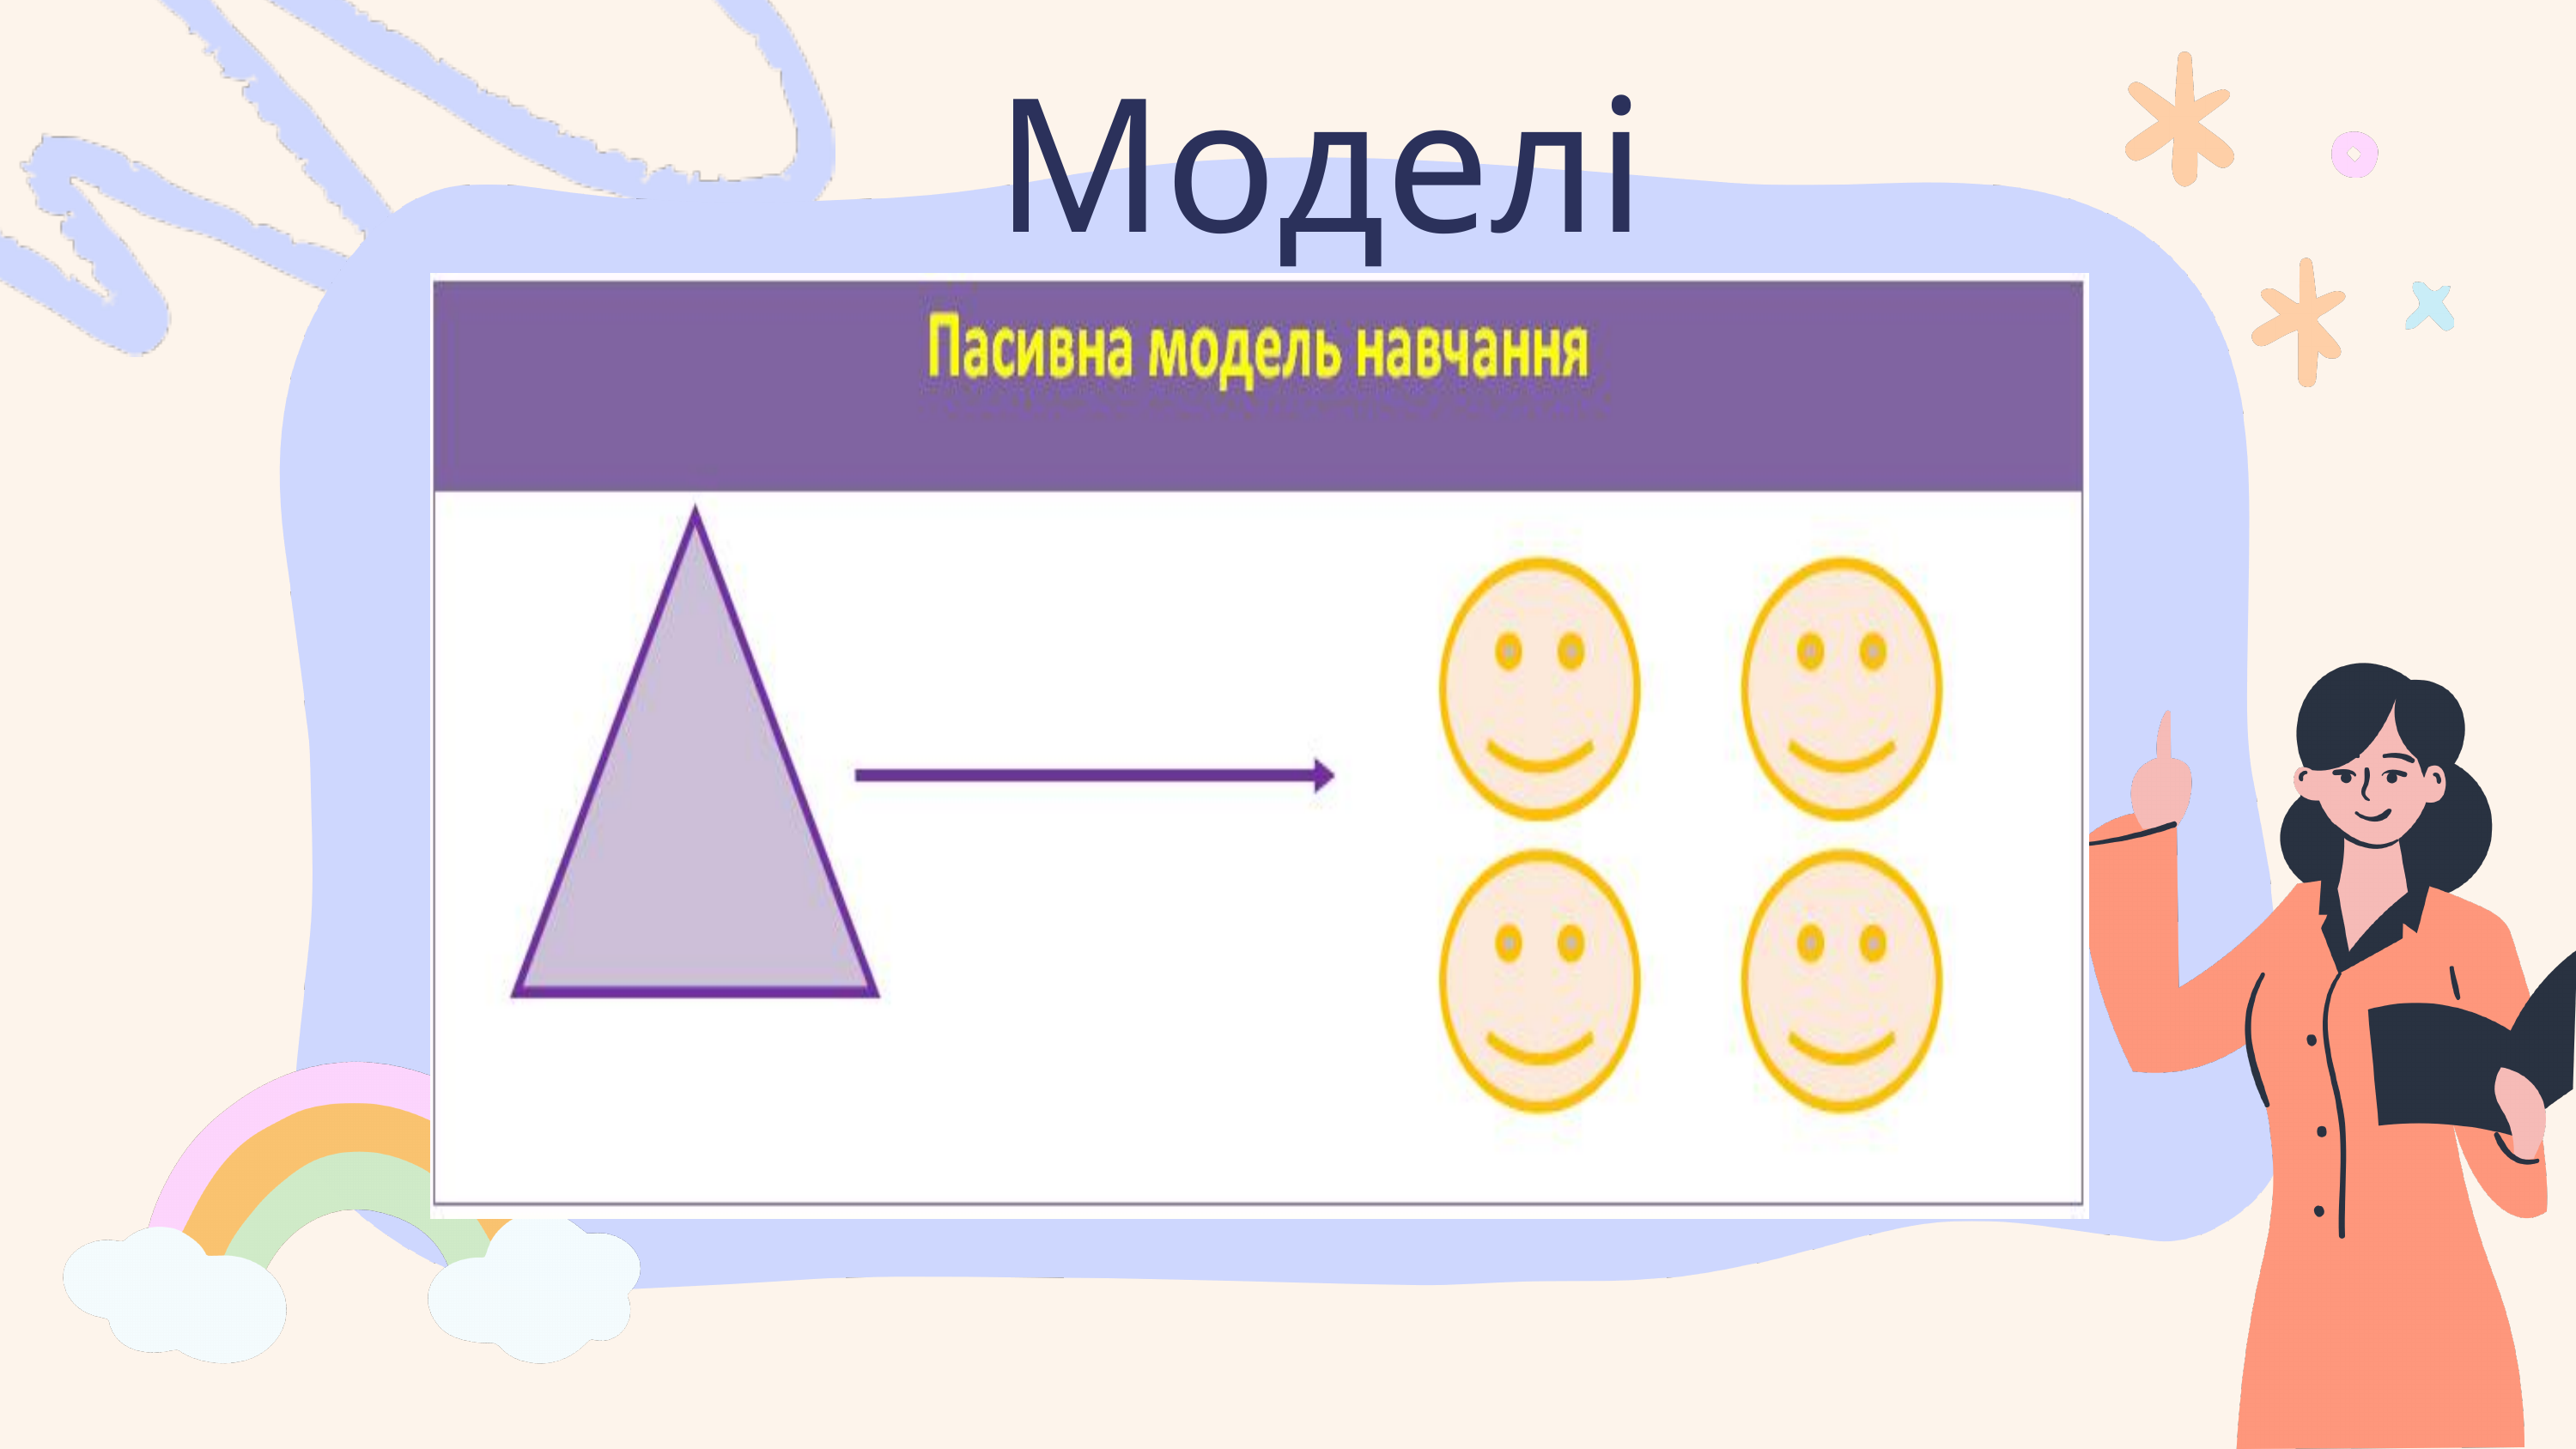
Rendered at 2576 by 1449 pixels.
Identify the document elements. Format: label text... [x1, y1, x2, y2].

text_box Моделі навчання [840, 24, 2042, 155]
picture [0, 0, 2576, 1449]
